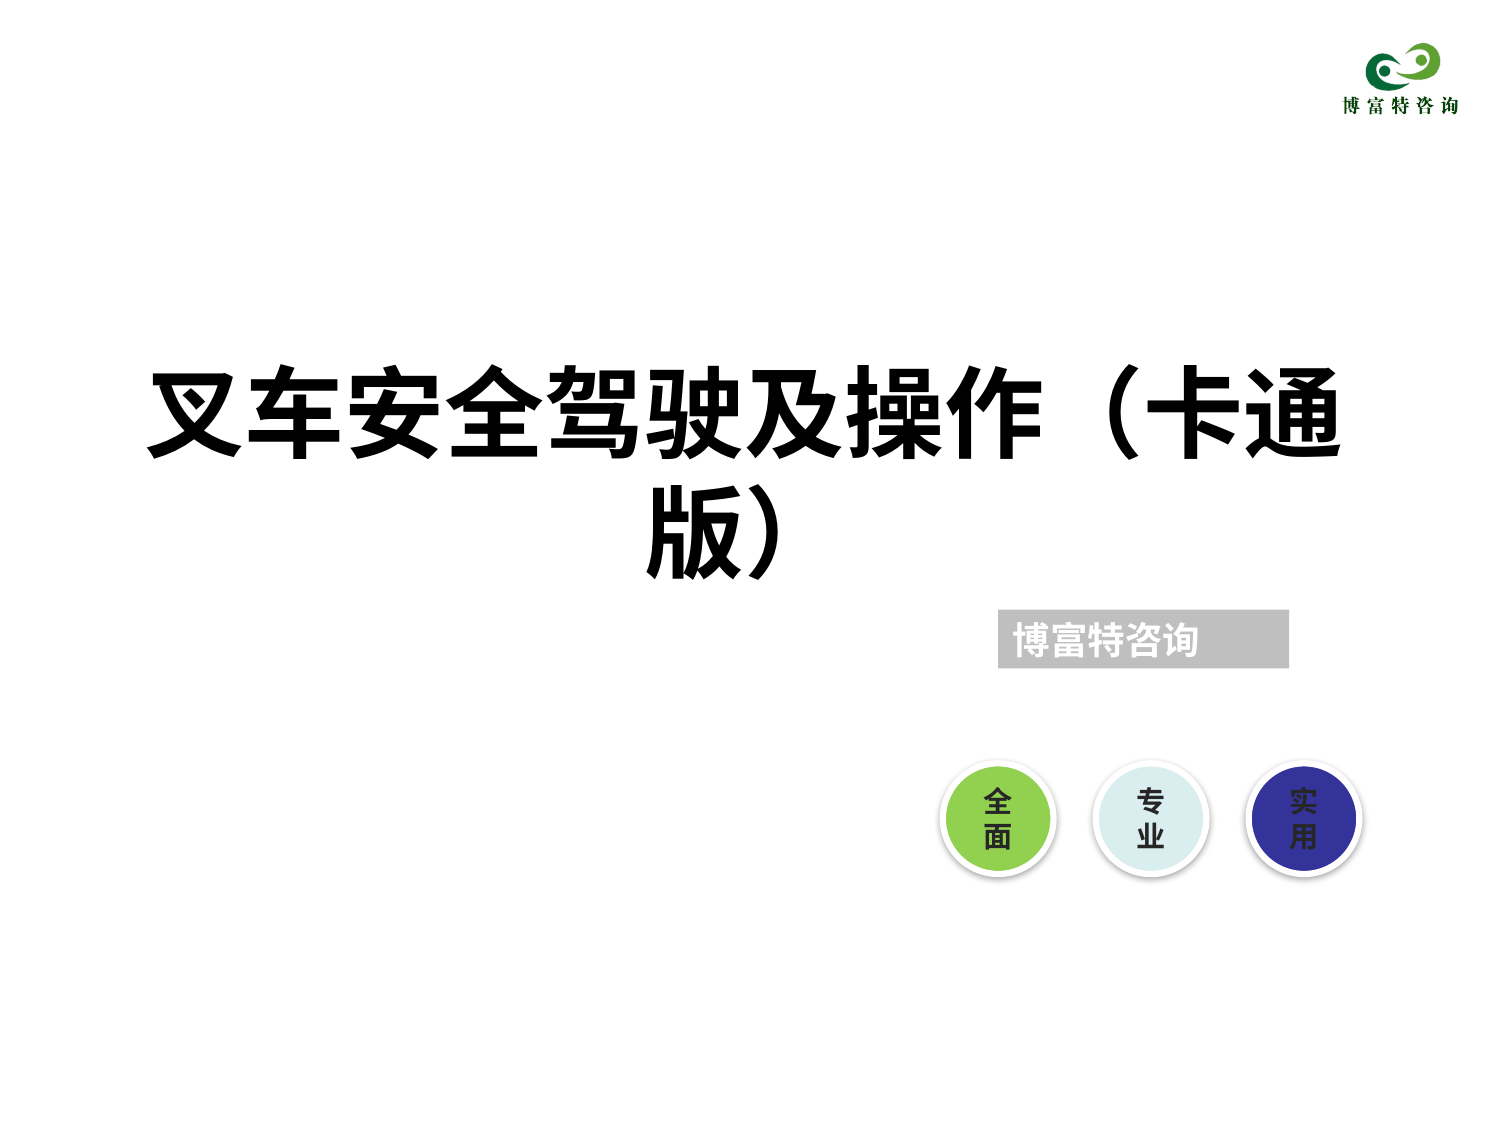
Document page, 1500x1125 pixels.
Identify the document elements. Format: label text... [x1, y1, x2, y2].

text_box 全面 [939, 760, 1057, 878]
picture [1328, 42, 1477, 117]
text_box 博富特咨询 [998, 609, 1290, 669]
title 叉车安全驾驶及操作（卡通版） [52, 349, 1436, 592]
text_box 实用 [1245, 760, 1363, 878]
text_box 专业 [1092, 760, 1210, 878]
